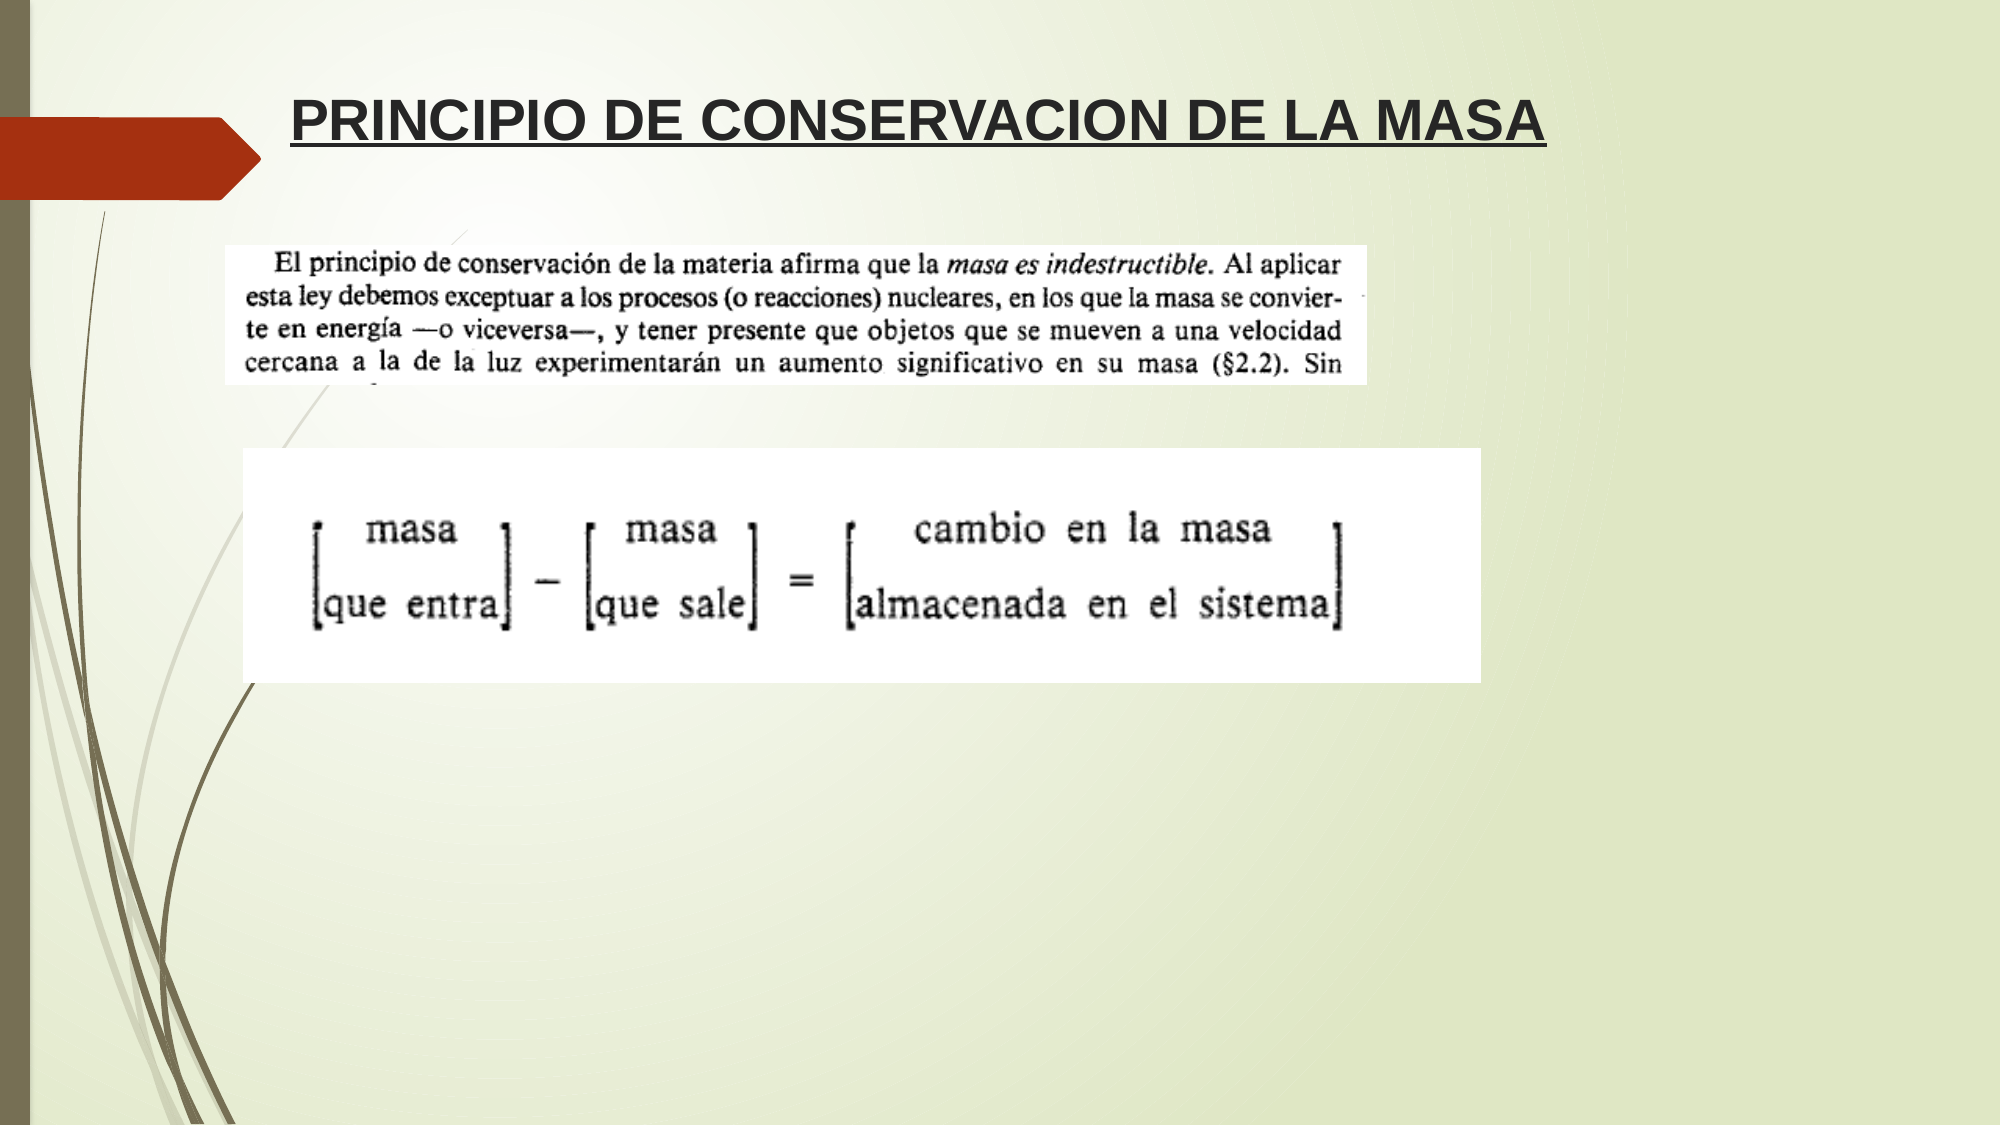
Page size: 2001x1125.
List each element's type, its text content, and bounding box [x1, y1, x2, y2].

title PRINCIPIO DE CONSERVACION DE LA MASA [275, 74, 2000, 182]
picture [225, 245, 1367, 385]
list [243, 448, 1481, 683]
